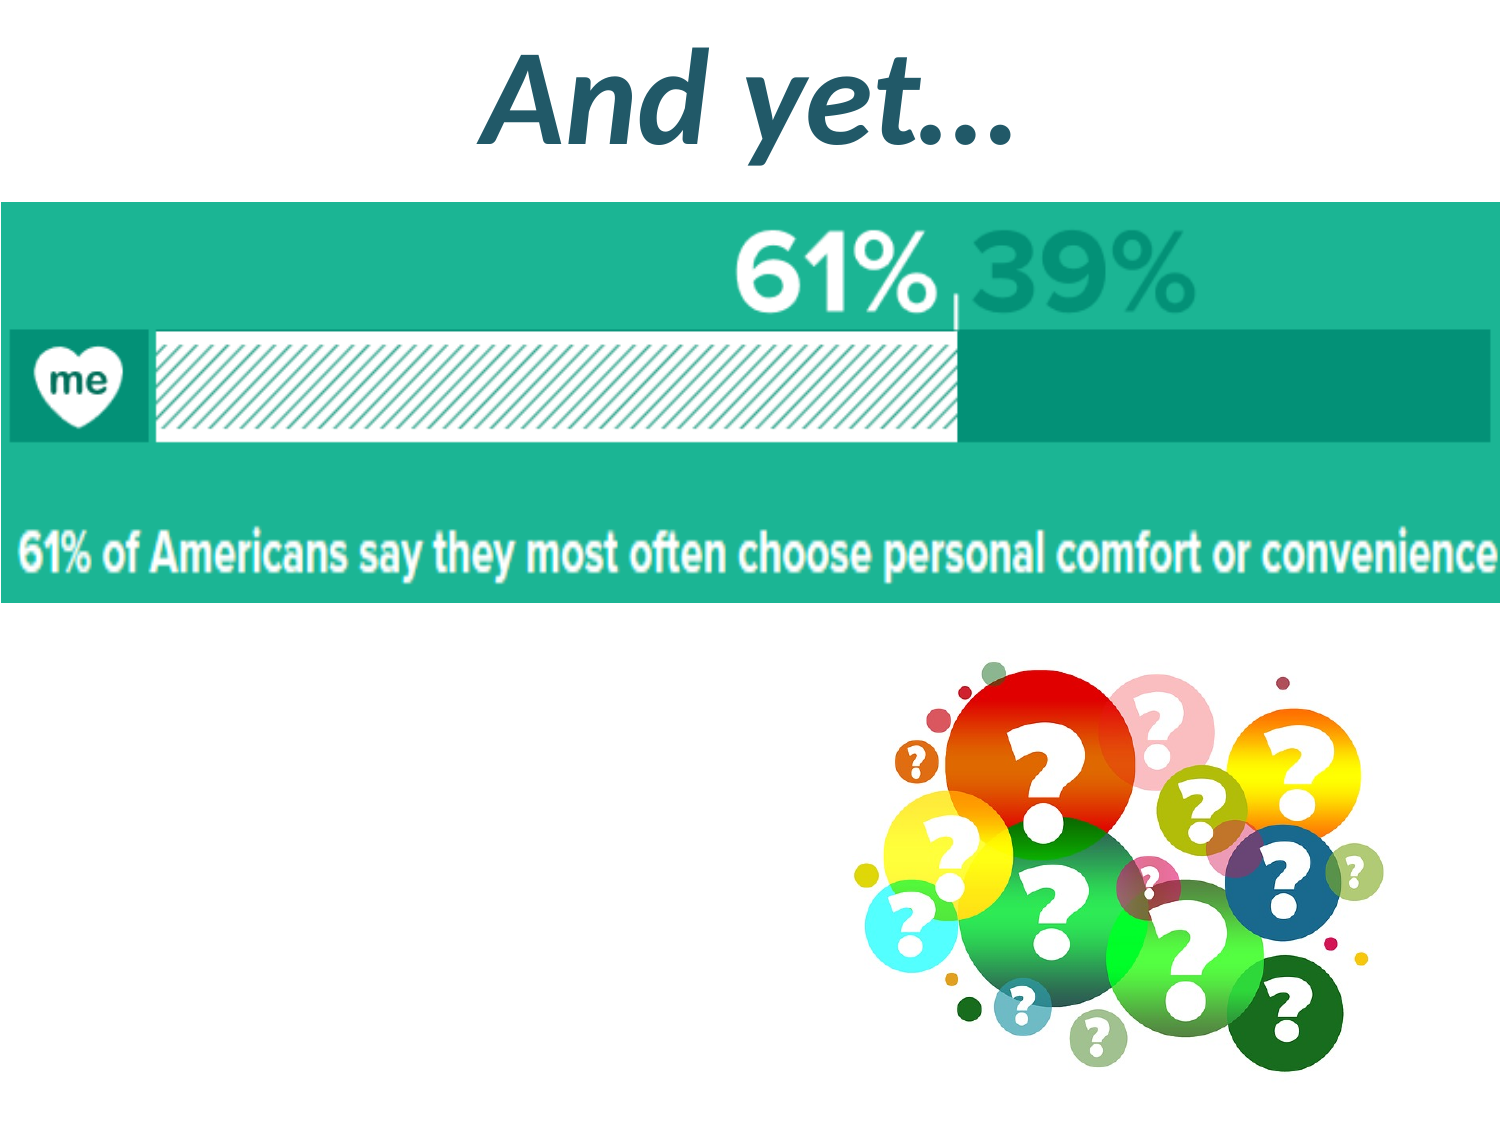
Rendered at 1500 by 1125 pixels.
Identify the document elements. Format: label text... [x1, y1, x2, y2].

text_box And yet… [0, 0, 1500, 180]
picture [737, 612, 1500, 1122]
picture [1, 202, 1500, 603]
